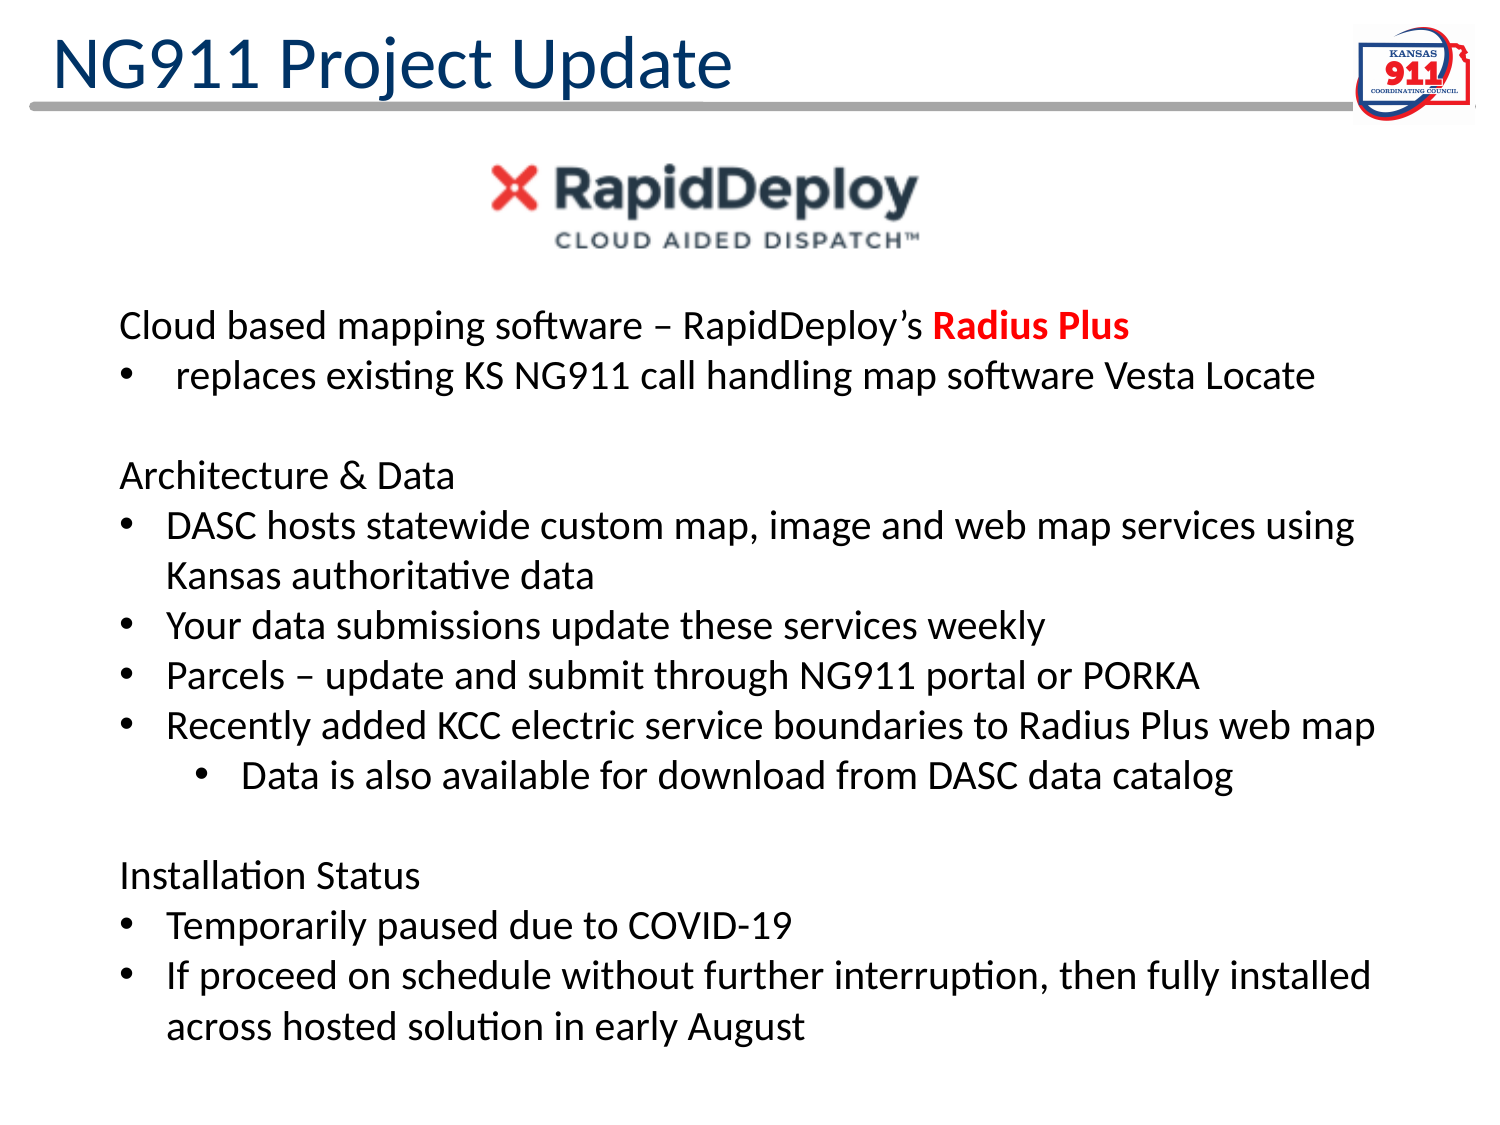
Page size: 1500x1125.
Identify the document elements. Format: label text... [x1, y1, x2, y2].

picture [474, 134, 954, 285]
text_box Cloud based mapping software – RapidDeploy’s Radius Plus replaces existing KS NG911 call handling map software Vesta Locate Architecture & Data DASC hosts statewide custom map, image and web map services using Kansas authoritative data Your data submissions update these services weekly Parcels – update and submit through NG911 portal or PORKA Recently added KCC electric service boundaries to Radius Plus web map Data is also available for download from DASC data catalog Installation Status Temporarily paused due to COVID-19 If proceed on schedule without further interruption, then fully installed across hosted solution in early August [29, 140, 1460, 1106]
picture [1353, 24, 1476, 126]
text_box NG911 Project Update [37, 107, 750, 112]
text_box NG911 Project Update [37, 6, 750, 106]
